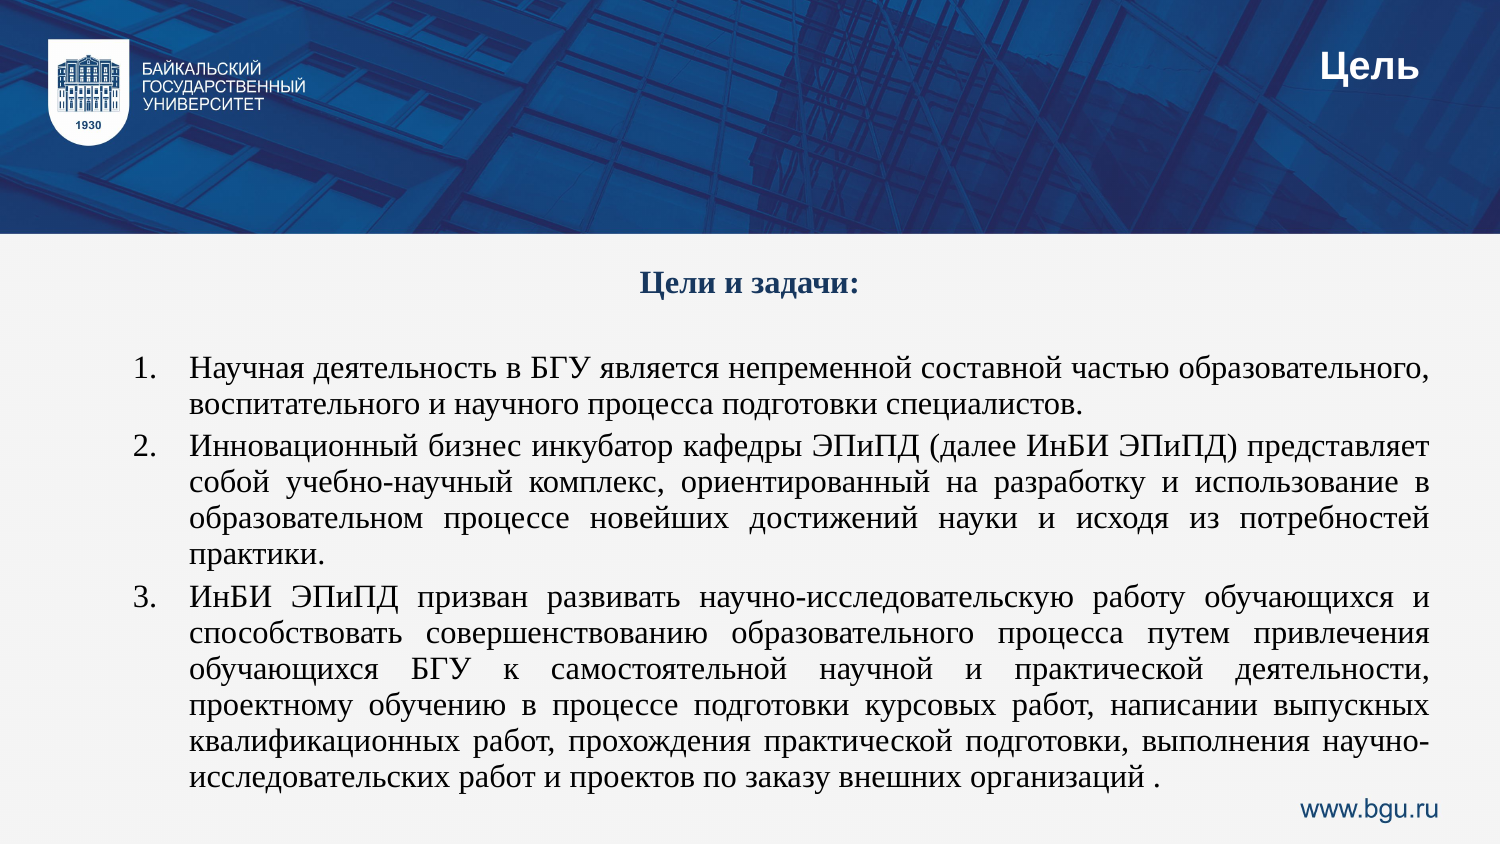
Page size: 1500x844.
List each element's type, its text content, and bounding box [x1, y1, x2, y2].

picture [0, 0, 1500, 844]
list Цели и задачи: Научная деятельность в БГУ является непременной составной частью образовательного, воспитательного и научного процесса подготовки специалистов. Инновационный бизнес инкубатор кафедры ЭПиПД (далее ИнБИ ЭПиПД) представляет собой учебно-научный комплекс, ориентированный на разработку и использование в образовательном процессе новейших достижений науки и исходя из потребностей практики. ИнБИ ЭПиПД призван развивать научно-исследовательскую работу обучающихся и способствовать совершенствованию образовательного процесса путем привлечения обучающихся БГУ к самостоятельной научной и практической деятельности, проектному обучению в процессе подготовки курсовых работ, написании выпускных квалификационных работ, прохождения практической подготовки, выполнения научно-исследовательских работ и проектов по заказу внешних организаций . [52, 256, 1447, 812]
list Цель [868, 32, 1436, 151]
